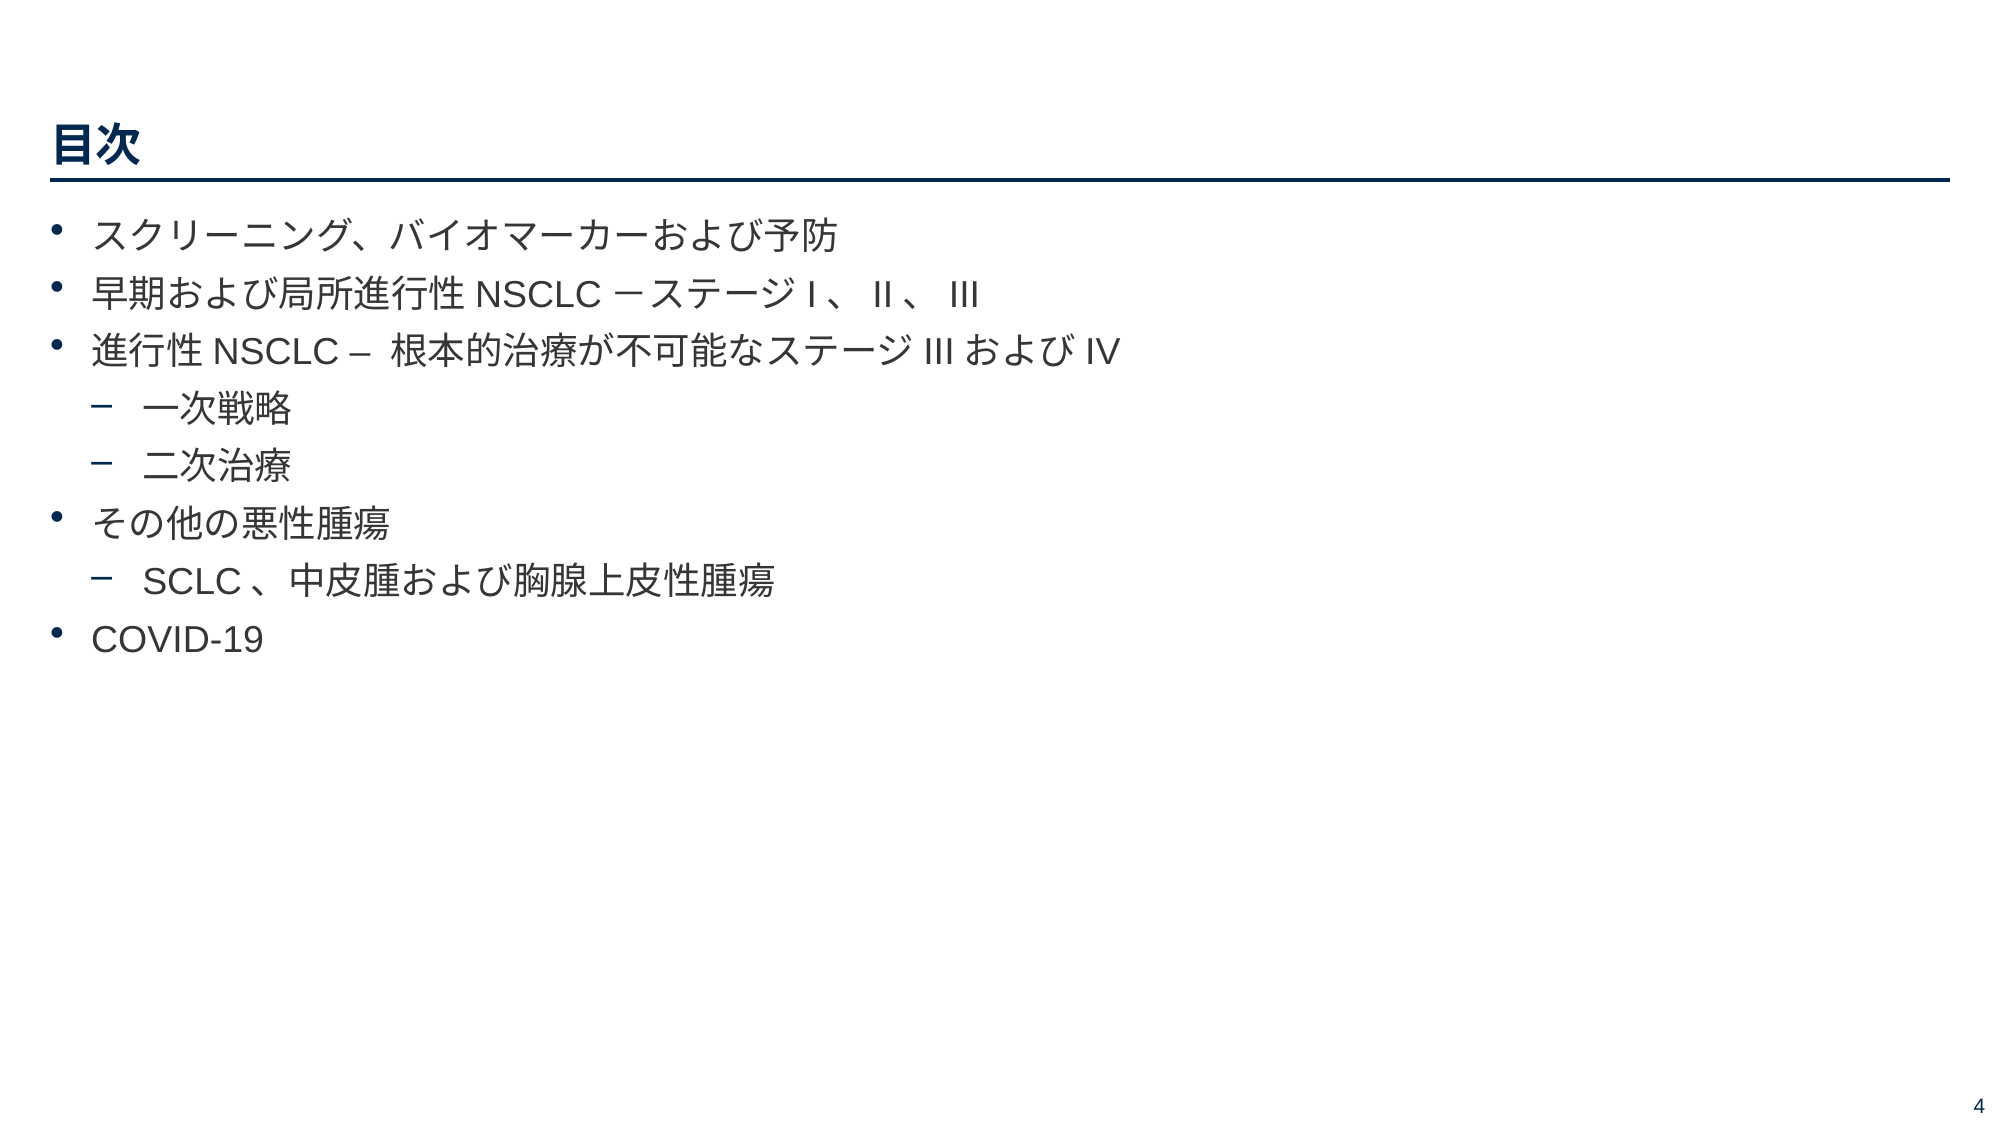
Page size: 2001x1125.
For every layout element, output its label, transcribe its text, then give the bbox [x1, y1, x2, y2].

list スクリーニング、バイオマーカーおよび予防 早期および局所進行性NSCLC－ステージI、II、III 進行性NSCLC – 根本的治療が不可能なステージIIIおよびIV 一次戦略 二次治療 その他の悪性腫瘍 SCLC、中皮腫および胸腺上皮性腫瘍 COVID-19 [50, 204, 1950, 1034]
title 目次 [50, 17, 1950, 172]
